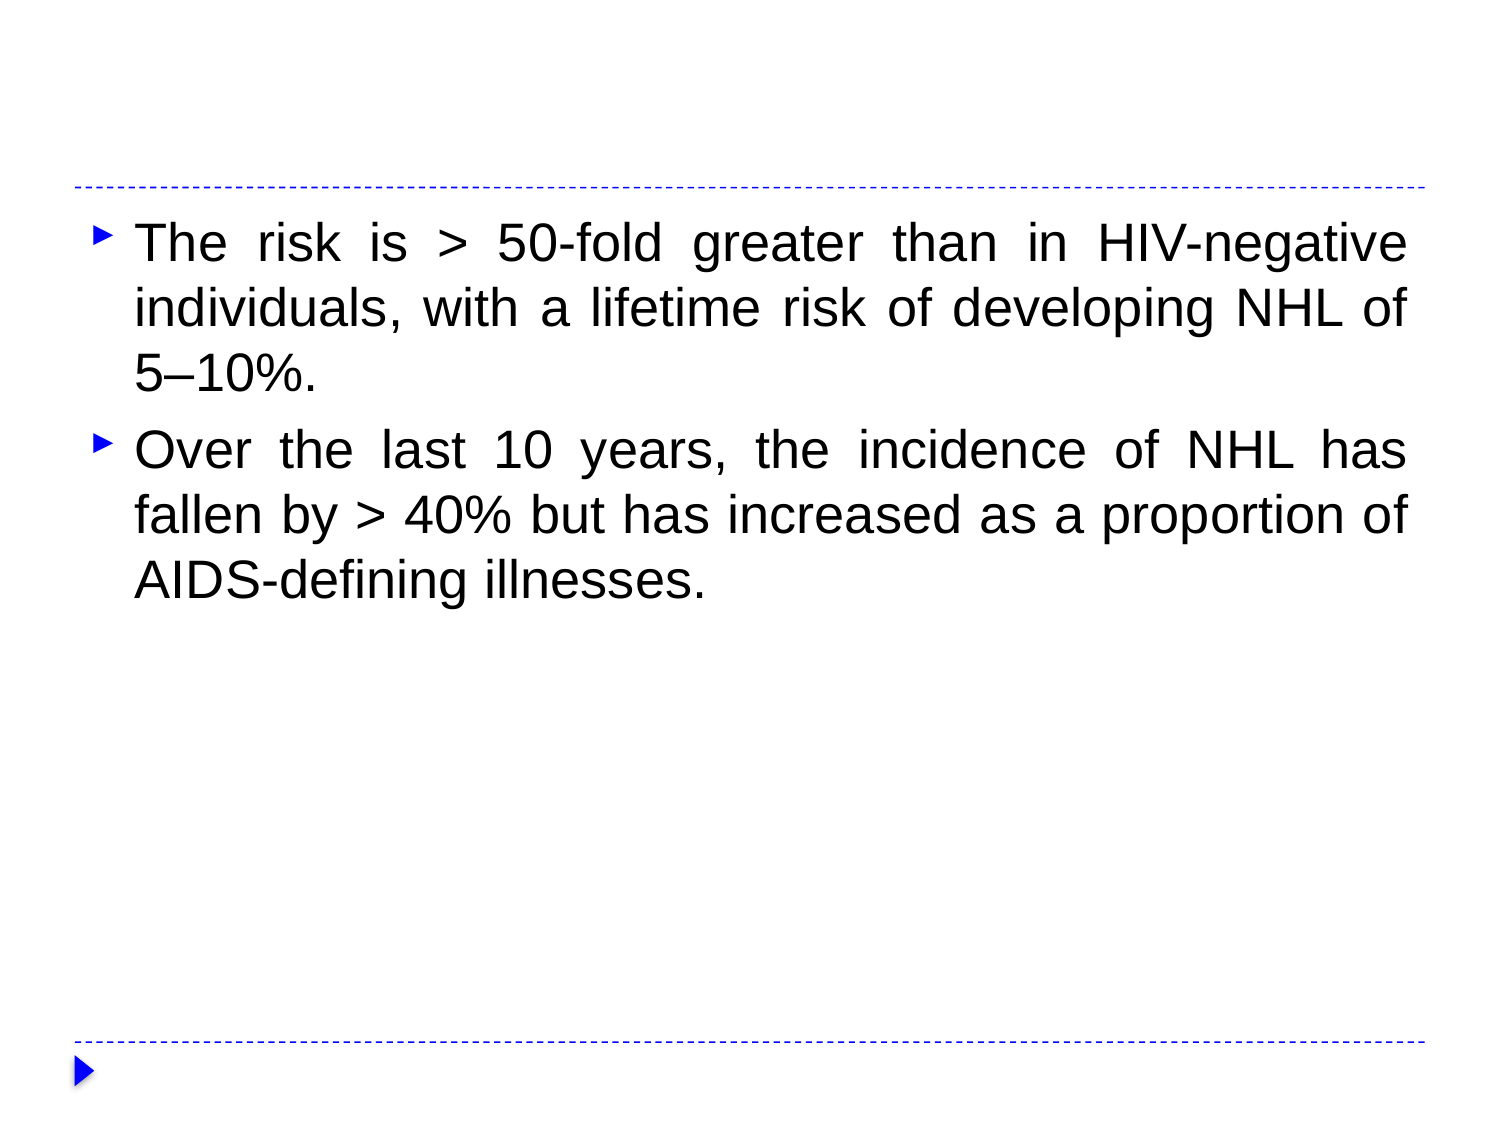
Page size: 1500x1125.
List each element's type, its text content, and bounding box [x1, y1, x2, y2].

list The risk is > 50-fold greater than in HIV-negative individuals, with a lifetime risk of developing NHL of 5–10%. Over the last 10 years, the incidence of NHL has fallen by > 40% but has increased as a proportion of AIDS-defining illnesses. [75, 200, 1425, 1010]
